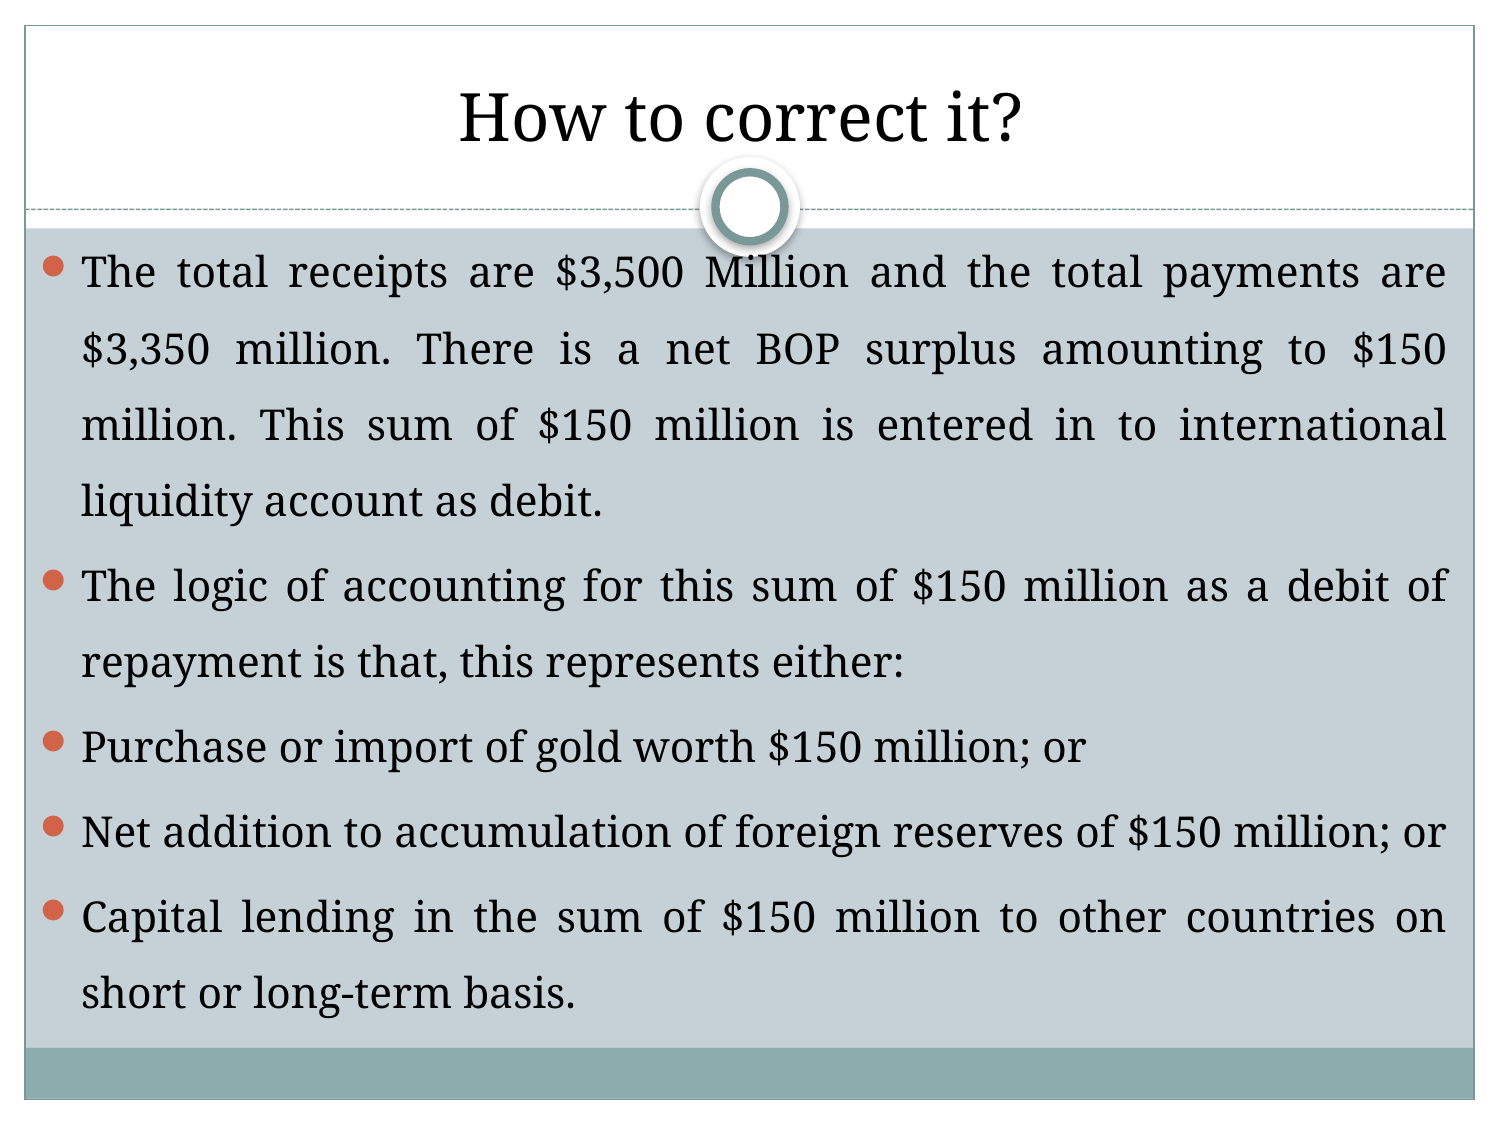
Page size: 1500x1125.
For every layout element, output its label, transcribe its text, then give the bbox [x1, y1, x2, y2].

list The total receipts are $3,500 Million and the total payments are $3,350 million. There is a net BOP surplus amounting to $150 million. This sum of $150 million is entered in to international liquidity account as debit. The logic of accounting for this sum of $150 million as a debit of repayment is that, this represents either: Purchase or import of gold worth $150 million; or Net addition to accumulation of foreign reserves of $150 million; or Capital lending in the sum of $150 million to other countries on short or long-term basis. [24, 212, 1463, 1100]
title How to correct it? [49, 37, 1450, 162]
